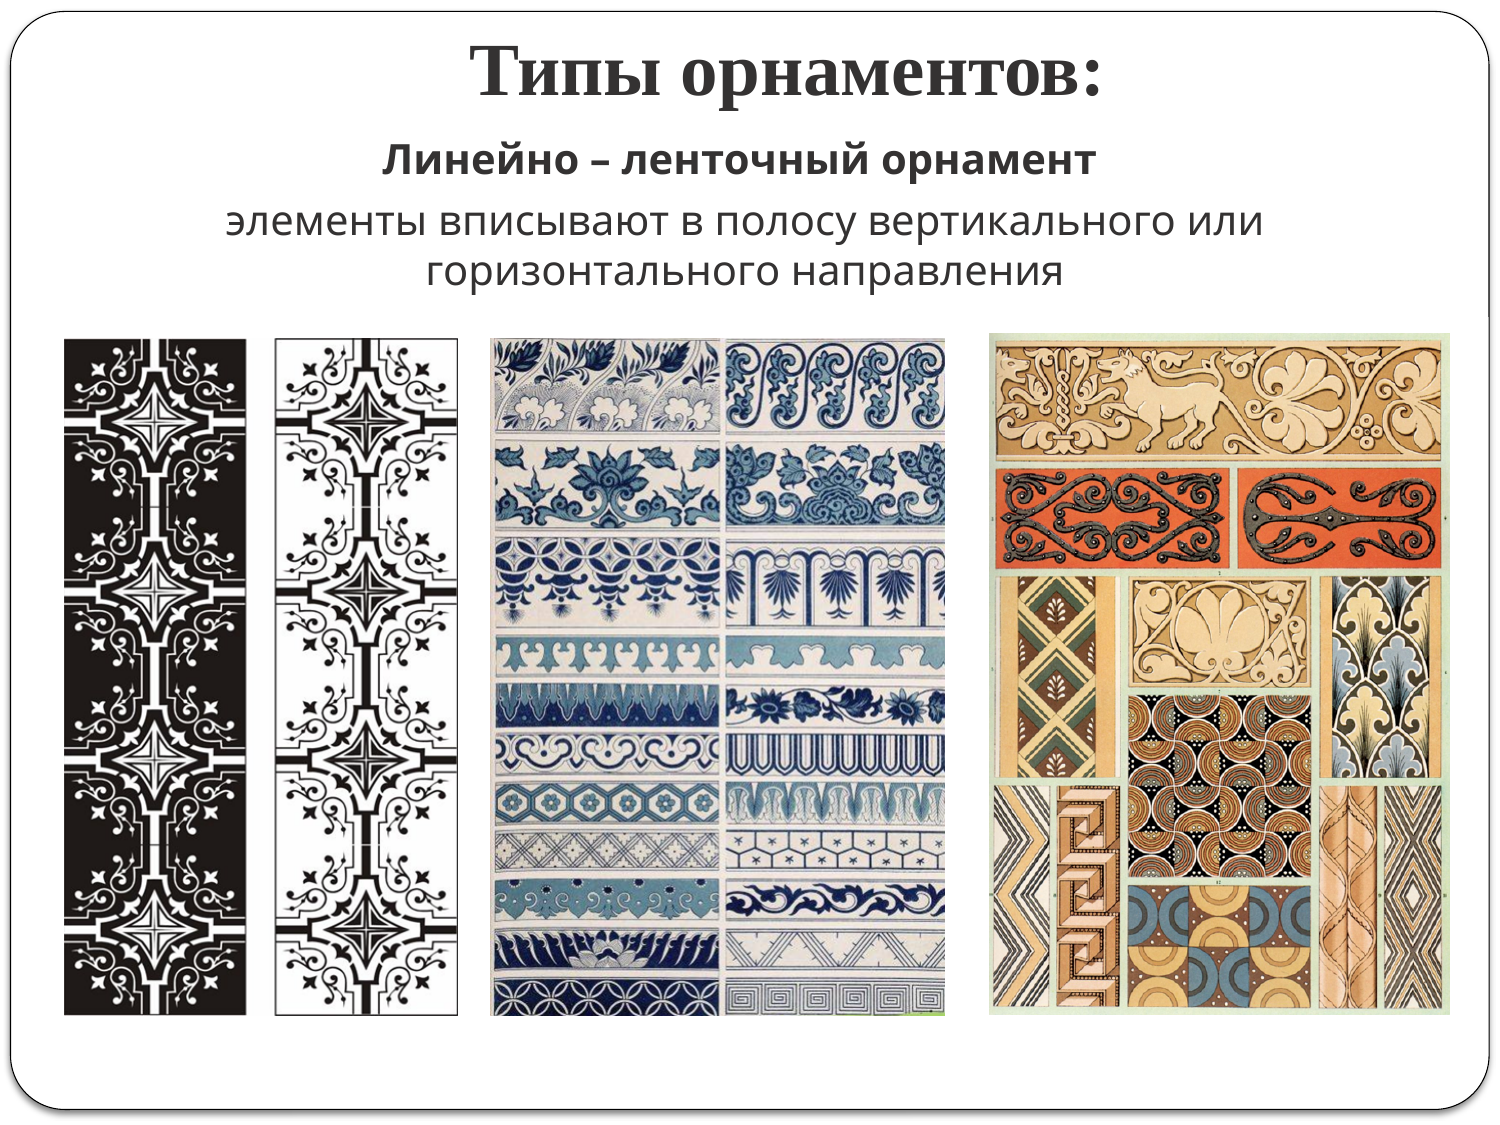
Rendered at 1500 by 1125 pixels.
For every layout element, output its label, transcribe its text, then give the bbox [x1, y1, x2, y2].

picture [489, 337, 945, 1016]
picture [989, 332, 1450, 1016]
title Типы орнаментов: [150, 19, 1425, 125]
picture [64, 337, 458, 1016]
list Линейно – ленточный орнамент элементы вписывают в полосу вертикального или горизонтального направления [64, 125, 1425, 303]
